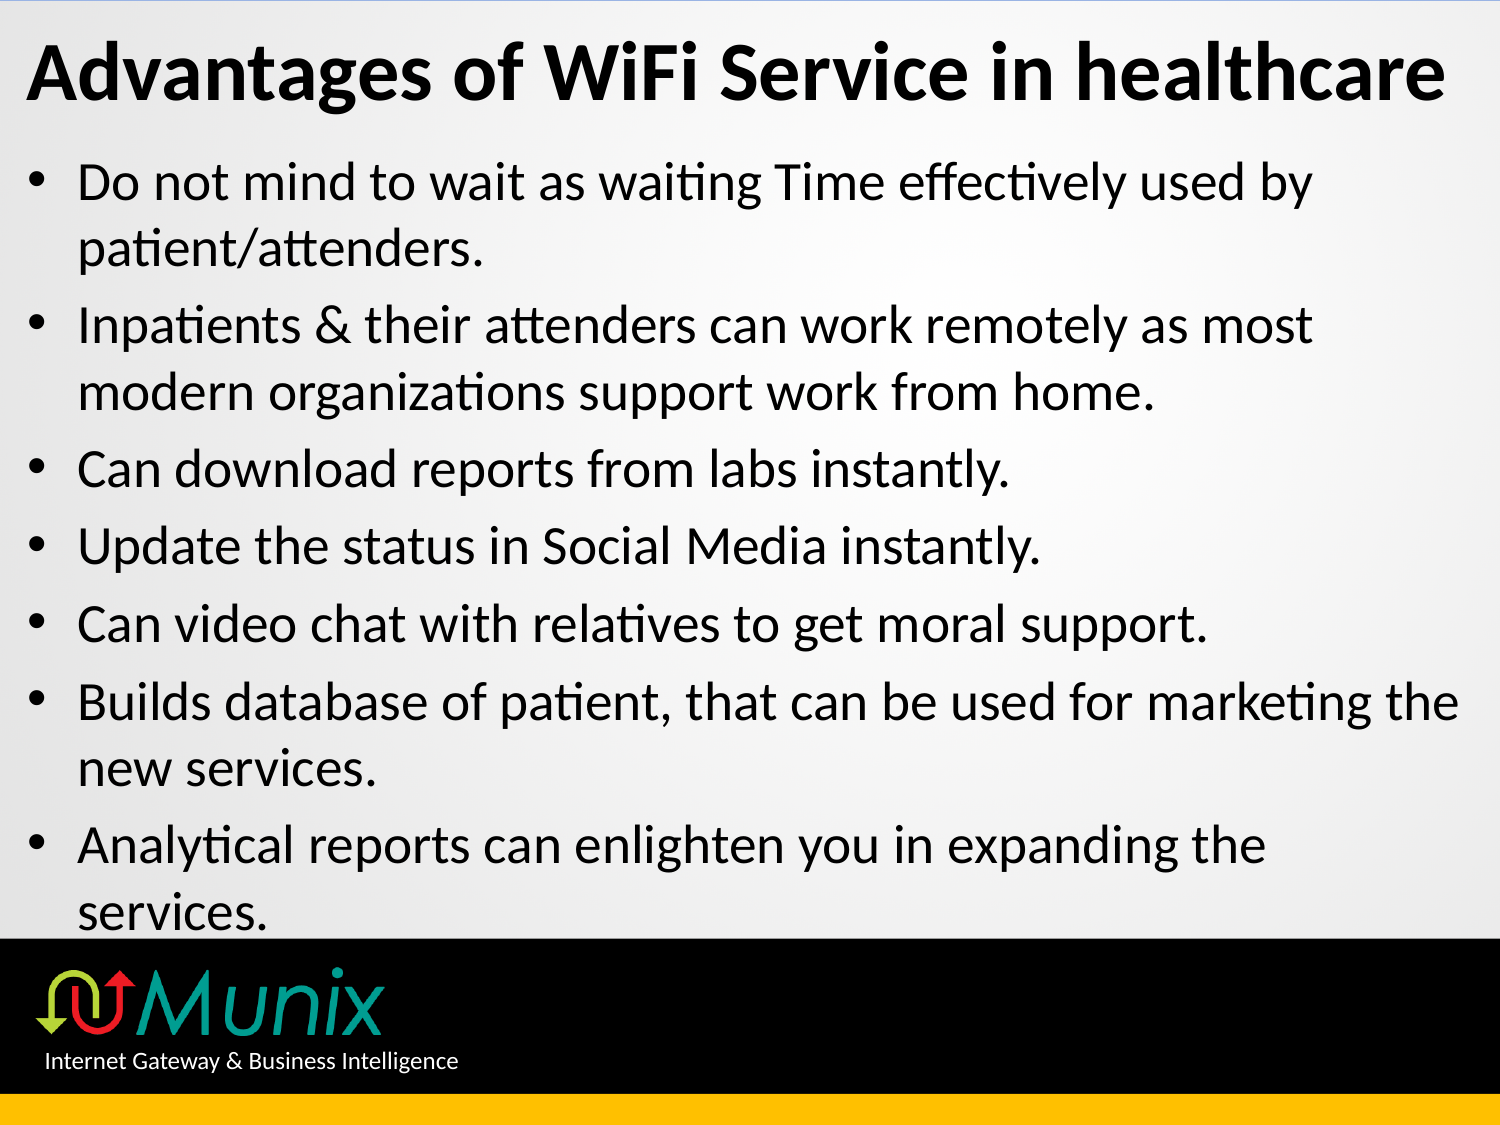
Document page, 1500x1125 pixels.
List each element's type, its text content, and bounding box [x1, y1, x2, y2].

picture [31, 962, 398, 1047]
title Advantages of WiFi Service in healthcare [11, 7, 1483, 126]
list Do not mind to wait as waiting Time effectively used by patient/attenders. Inpatients & their attenders can work remotely as most modern organizations support work from home. Can download reports from labs instantly. Update the status in Social Media instantly. Can video chat with relatives to get moral support. Builds database of patient, that can be used for marketing the new services. Analytical reports can enlighten you in expanding the services. [12, 137, 1483, 953]
picture [0, 1, 1500, 938]
